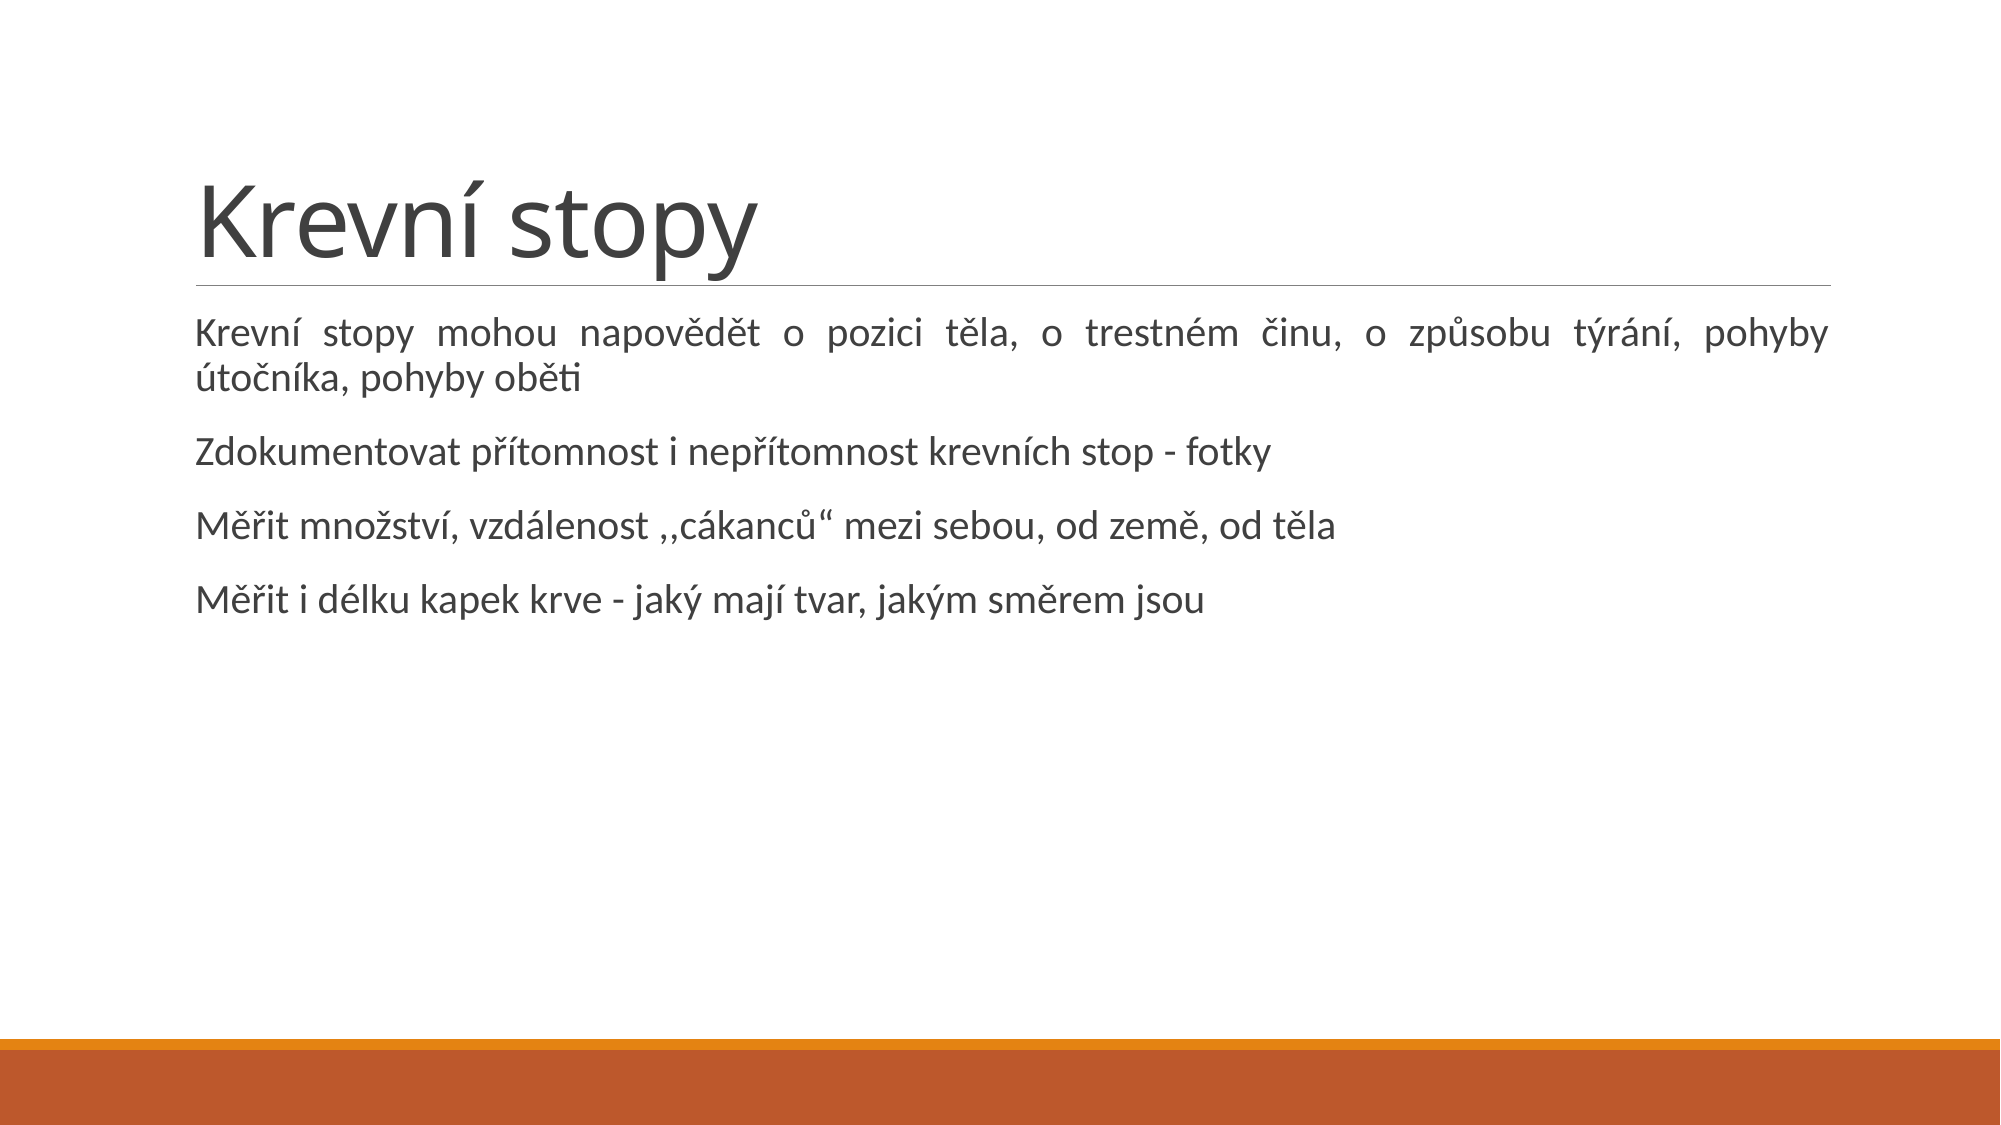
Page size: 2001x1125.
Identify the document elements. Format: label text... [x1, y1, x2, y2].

title Krevní stopy [180, 47, 1830, 285]
list Krevní stopy mohou napovědět o pozici těla, o trestném činu, o způsobu týrání, pohyby útočníka, pohyby oběti Zdokumentovat přítomnost i nepřítomnost krevních stop - fotky Měřit množství, vzdálenost ,,cákanců“ mezi sebou, od země, od těla Měřit i délku kapek krve - jaký mají tvar, jakým směrem jsou [180, 302, 1830, 963]
